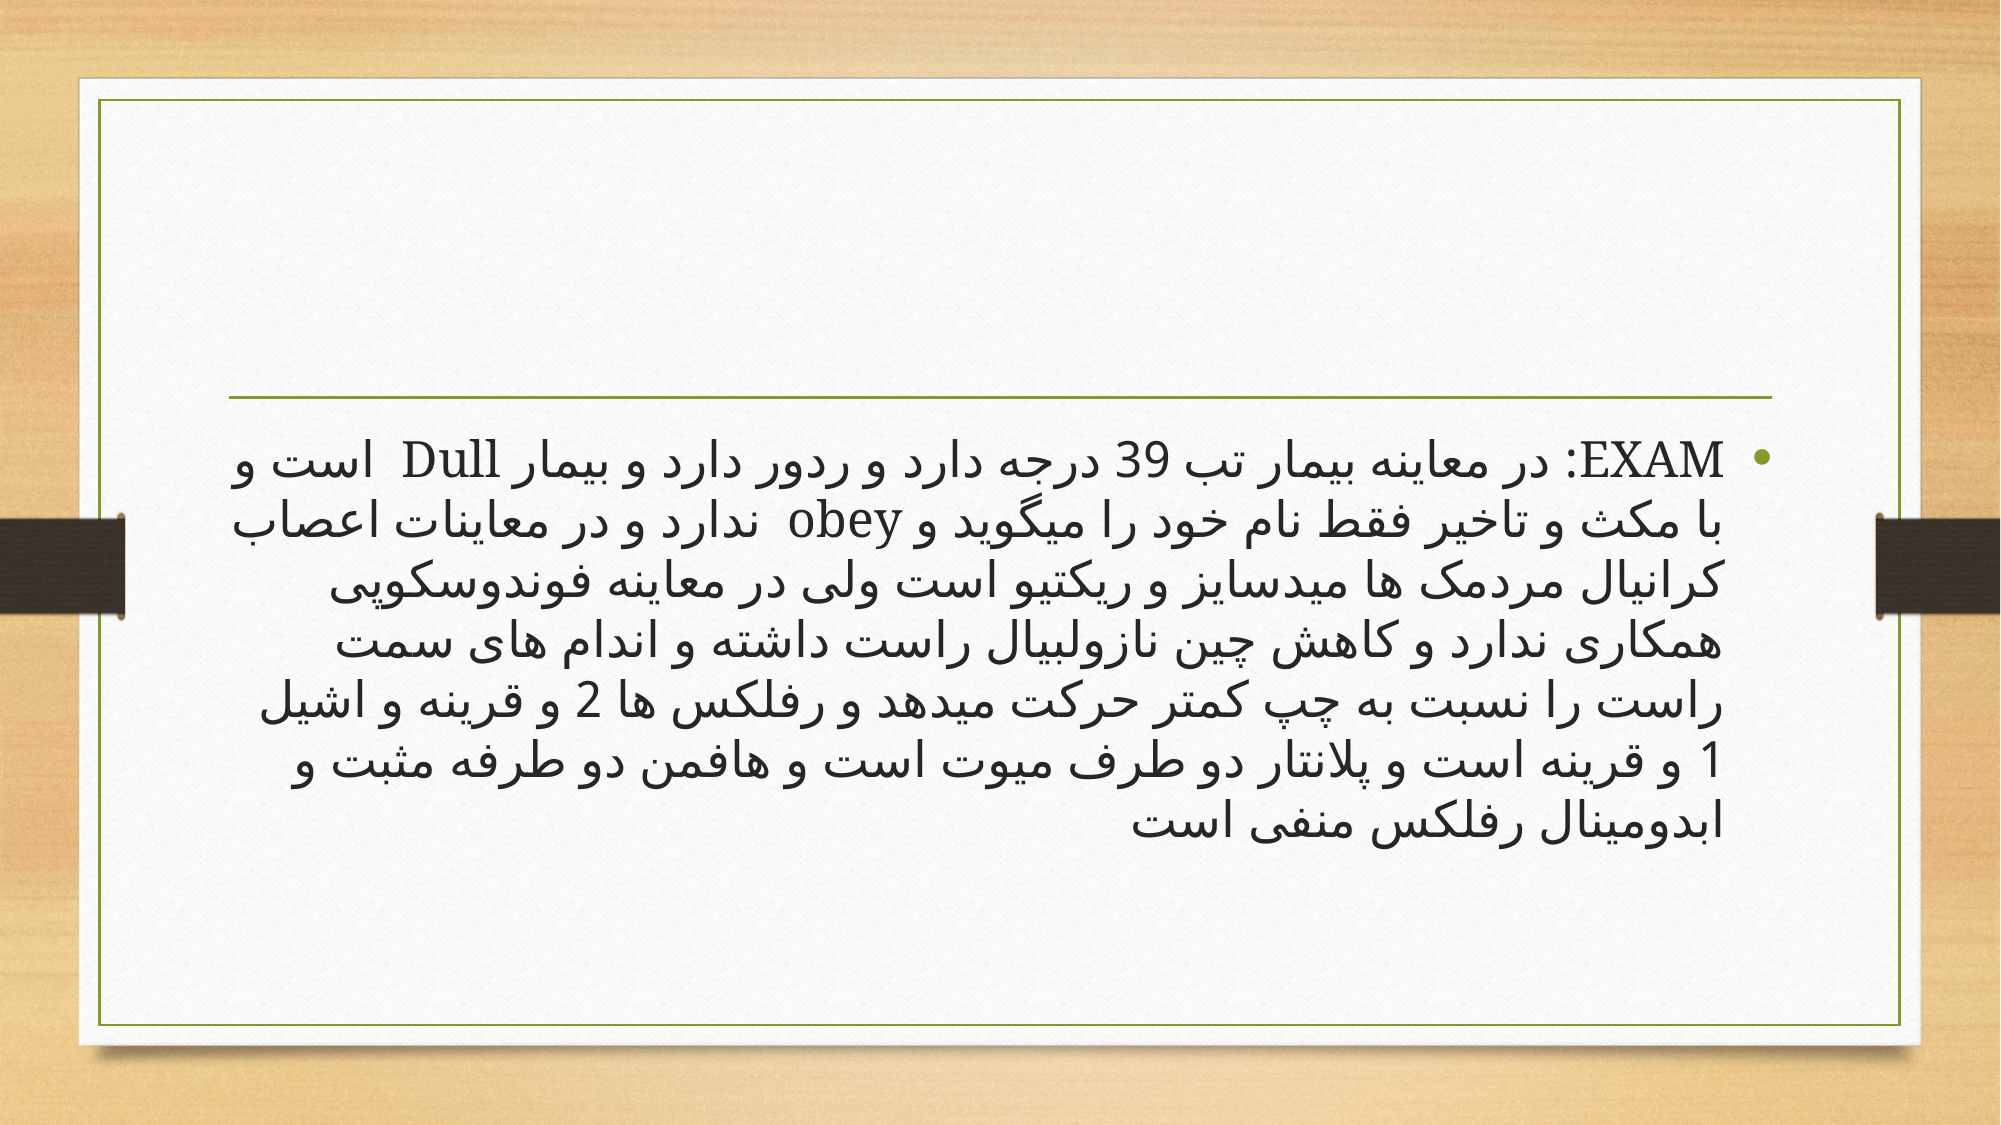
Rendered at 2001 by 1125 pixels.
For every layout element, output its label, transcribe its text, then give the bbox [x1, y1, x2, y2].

picture [0, 0, 2001, 1125]
list EXAM: در معاینه بیمار تب 39 درجه دارد و ردور دارد و بیمار Dull است و با مکث و تاخیر فقط نام خود را میگوید و obey ندارد و در معاینات اعصاب کرانیال مردمک ها میدسایز و ریکتیو است ولی در معاینه فوندوسکوپی همکاری ندارد و کاهش چین نازولبیال راست داشته و اندام های سمت راست را نسبت به چپ کمتر حرکت میدهد و رفلکس ها 2 و قرینه و اشیل 1 و قرینه است و پلانتار دو طرف میوت است و هافمن دو طرفه مثبت و ابدومینال رفلکس منفی است [212, 419, 1788, 964]
